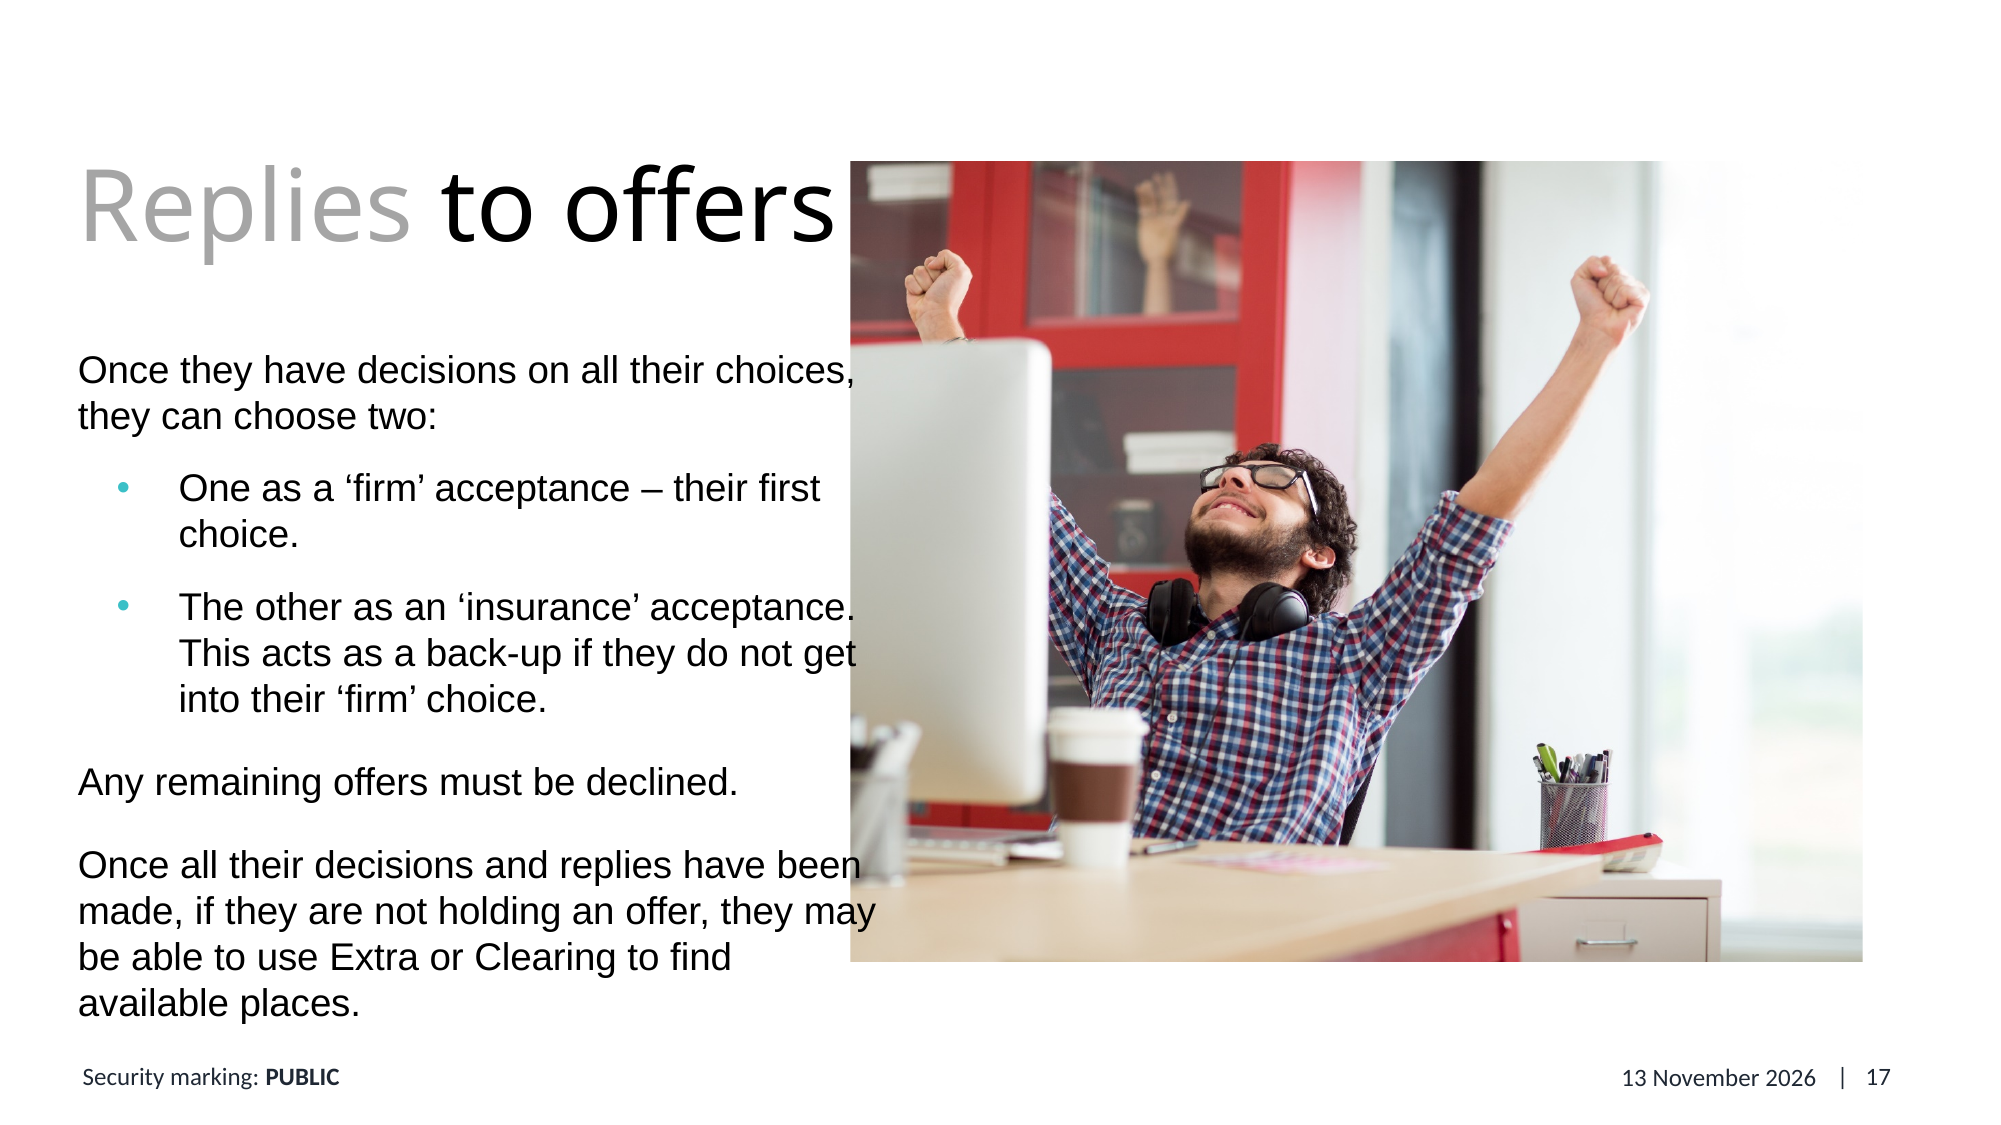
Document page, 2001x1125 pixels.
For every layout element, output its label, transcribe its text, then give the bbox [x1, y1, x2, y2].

text_box | 17 [1816, 1050, 1938, 1101]
text_box Security marking: PUBLIC [62, 1050, 1044, 1101]
picture [850, 161, 1863, 962]
text_box 30 September 2024 [1304, 1050, 1817, 1103]
title Replies to offers [62, 54, 901, 271]
list Once they have decisions on all their choices, they can choose two: One as a ‘firm’ acceptance – their first choice. The other as an ‘insurance’ acceptance. This acts as a back-up if they do not get into their ‘firm’ choice. Any remaining offers must be declined. Once all their decisions and replies have been made, if they are not holding an offer, they may be able to use Extra or Clearing to find available places. [62, 337, 901, 1038]
